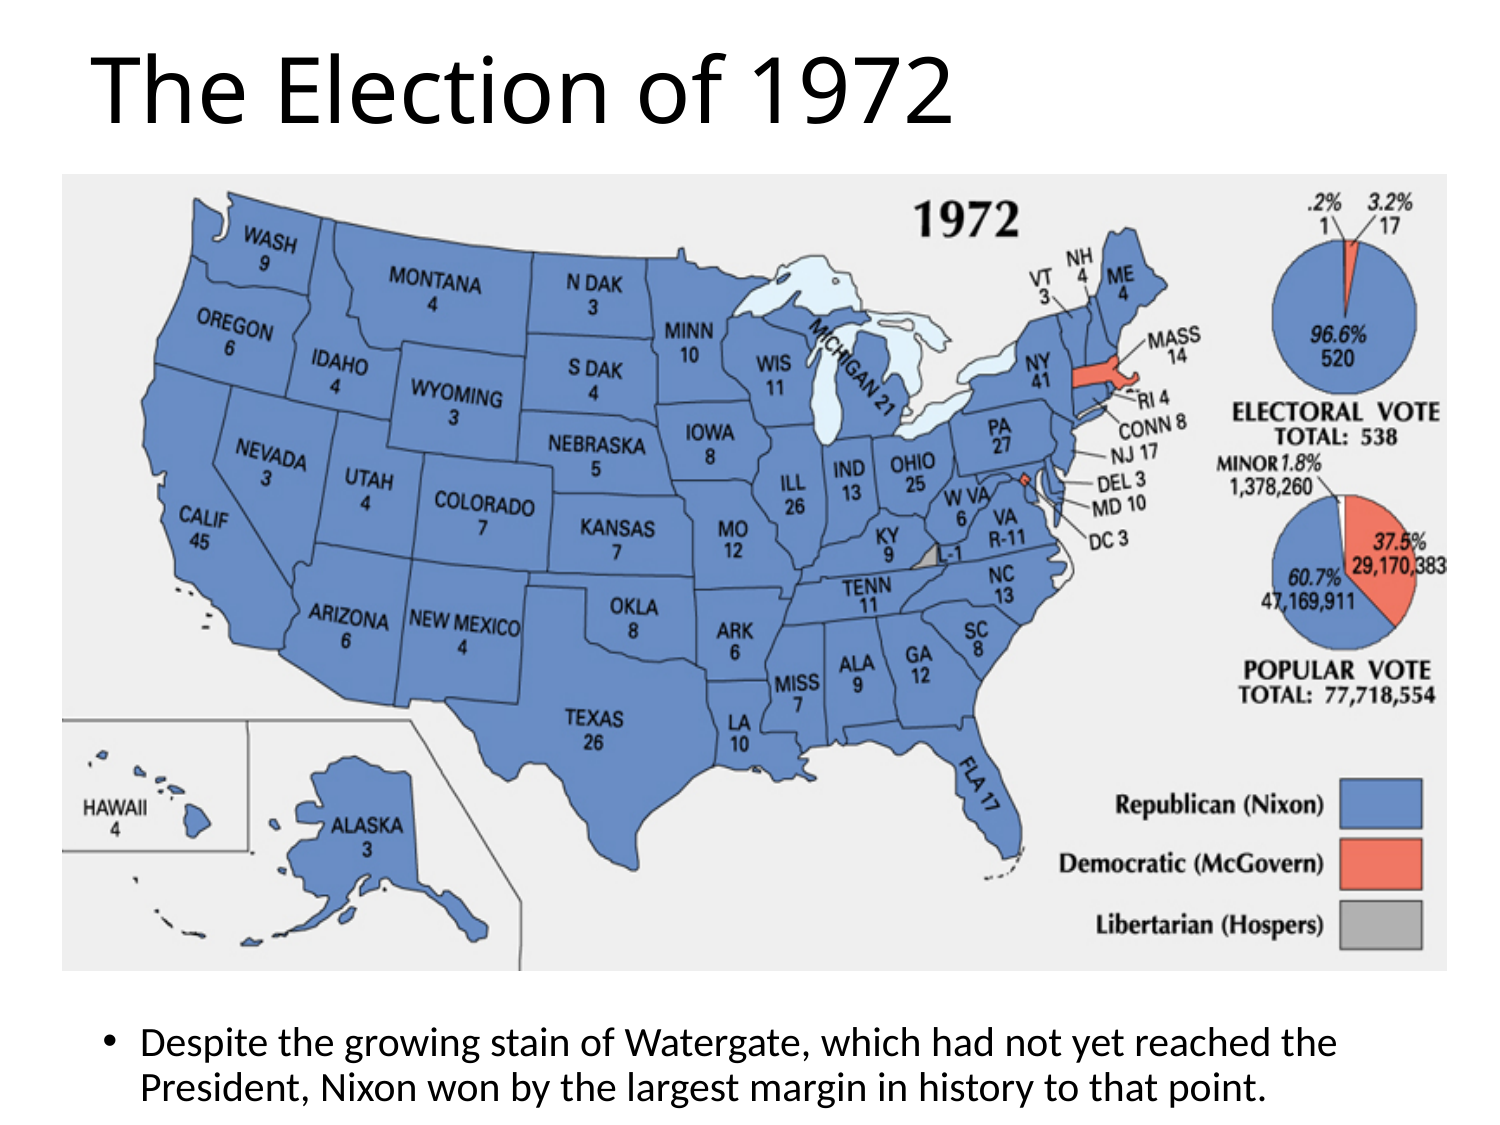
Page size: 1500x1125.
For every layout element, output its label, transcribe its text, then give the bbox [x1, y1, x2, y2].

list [62, 174, 1447, 972]
title The Election of 1972 [75, 0, 1425, 174]
list Despite the growing stain of Watergate, which had not yet reached the President, Nixon won by the largest margin in history to that point. [87, 1012, 1438, 1125]
